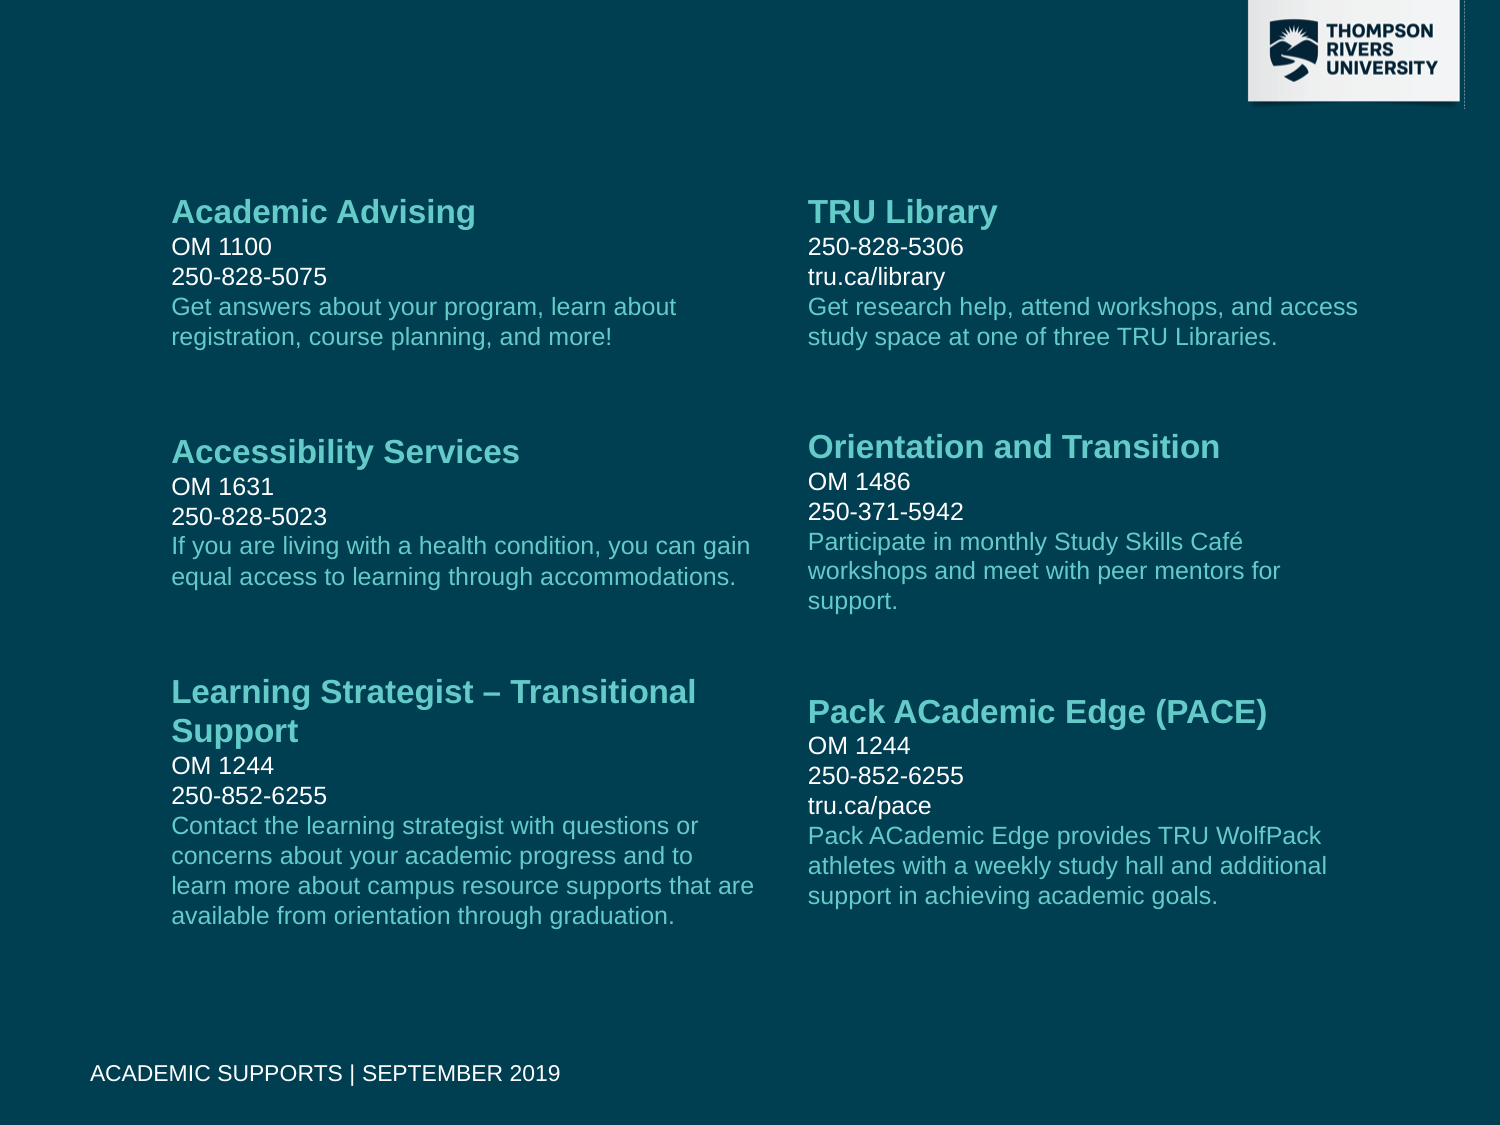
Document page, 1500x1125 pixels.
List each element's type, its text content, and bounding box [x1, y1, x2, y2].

text_box TRU Library 250-828-5306 tru.ca/library Get research help, attend workshops, and access study space at one of three TRU Libraries. Orientation and Transition OM 1486 250-371-5942 Participate in monthly Study Skills Café workshops and meet with peer mentors for support. Pack ACademic Edge (PACE) OM 1244 250-852-6255 tru.ca/pace Pack ACademic Edge provides TRU WolfPack athletes with a weekly study hall and additional support in achieving academic goals. [799, 182, 1369, 918]
footer ACADEMIC SUPPORTS | SEPTEMBER 2019 [75, 1042, 1005, 1103]
picture [1248, 0, 1459, 101]
text_box Academic Advising OM 1100 250-828-5075 Get answers about your program, learn about registration, course planning, and more! Accessibility Services OM 1631 250-828-5023 If you are living with a health condition, you can gain equal access to learning through accommodations. Learning Strategist – Transitional Support OM 1244 250-852-6255 Contact the learning strategist with questions or concerns about your academic progress and to learn more about campus resource supports that are available from orientation through graduation. [162, 182, 766, 938]
